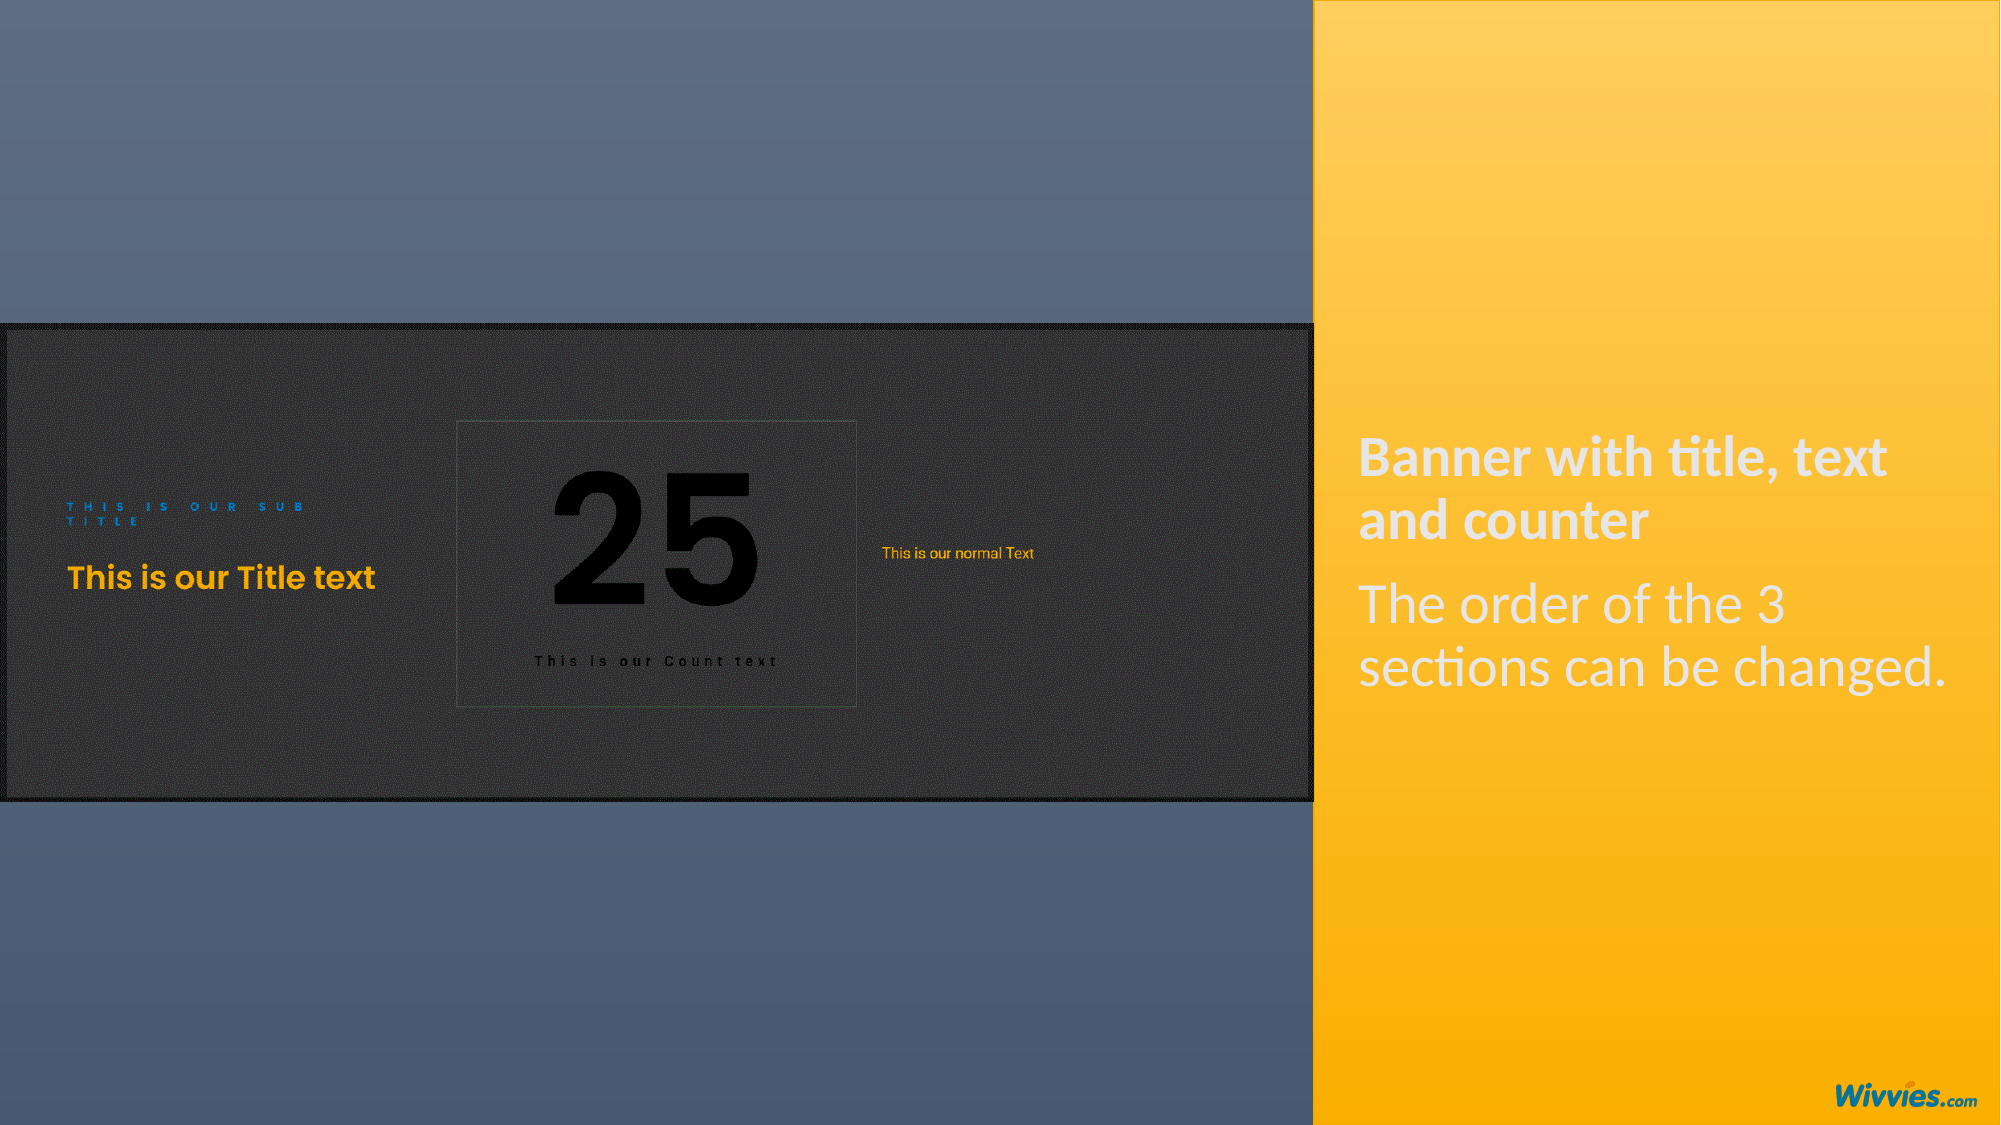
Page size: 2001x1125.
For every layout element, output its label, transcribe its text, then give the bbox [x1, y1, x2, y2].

list Banner with title, text and counter The order of the 3 sections can be changed. [1314, 0, 2000, 1125]
picture [0, 0, 1314, 1125]
